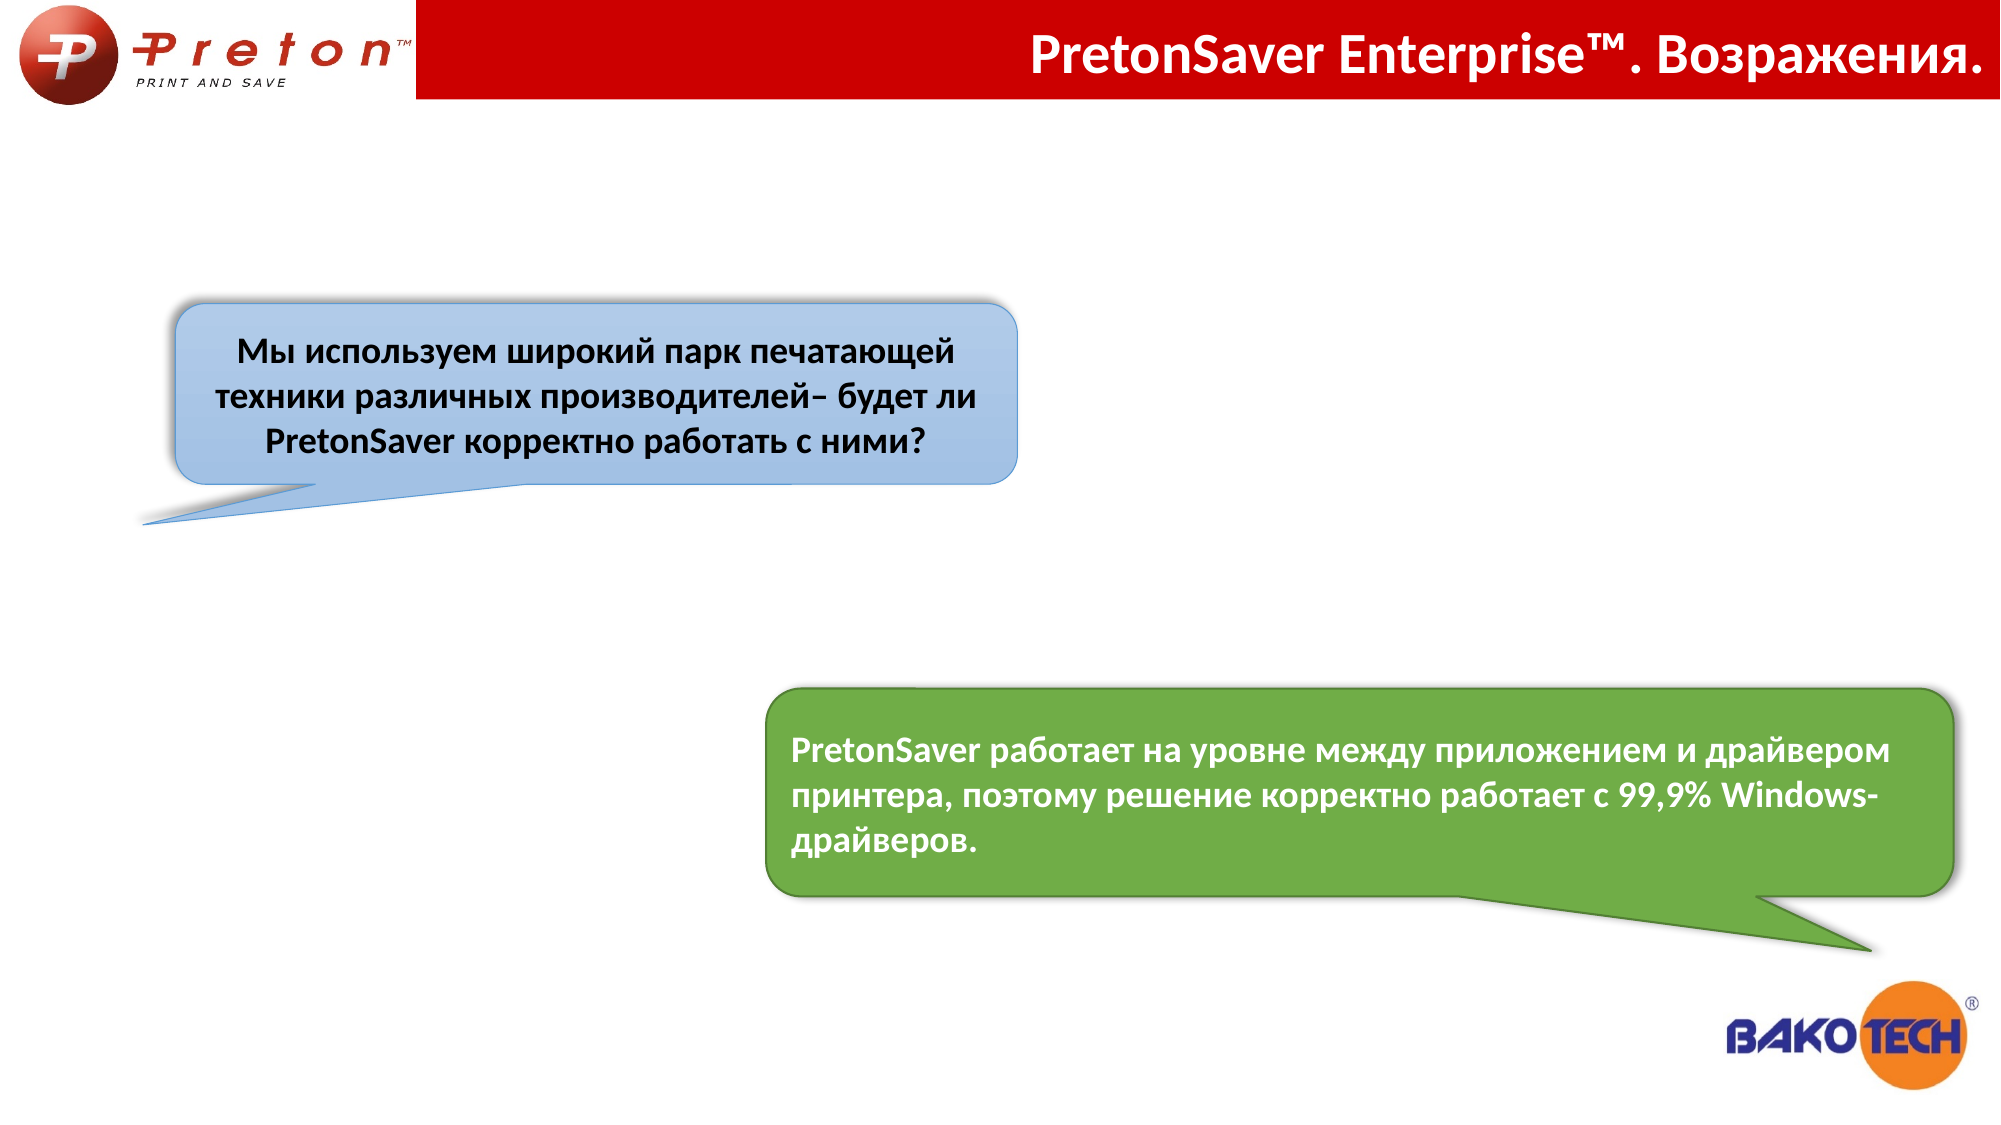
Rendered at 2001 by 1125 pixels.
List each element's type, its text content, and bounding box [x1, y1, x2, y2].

text_box PretonSaver работает на уровне между приложением и драйвером принтера, поэтому решение корректно работает с 99,9% Windows-драйверов. [765, 687, 1955, 953]
picture [0, 0, 416, 113]
text_box PretonSaver Enterprise™. Возражения. [416, 0, 2000, 100]
text_box Мы используем широкий парк печатающей техники различных производителей– будет ли PretonSaver корректно работать с ними? [142, 303, 1018, 526]
picture [1723, 979, 1983, 1095]
